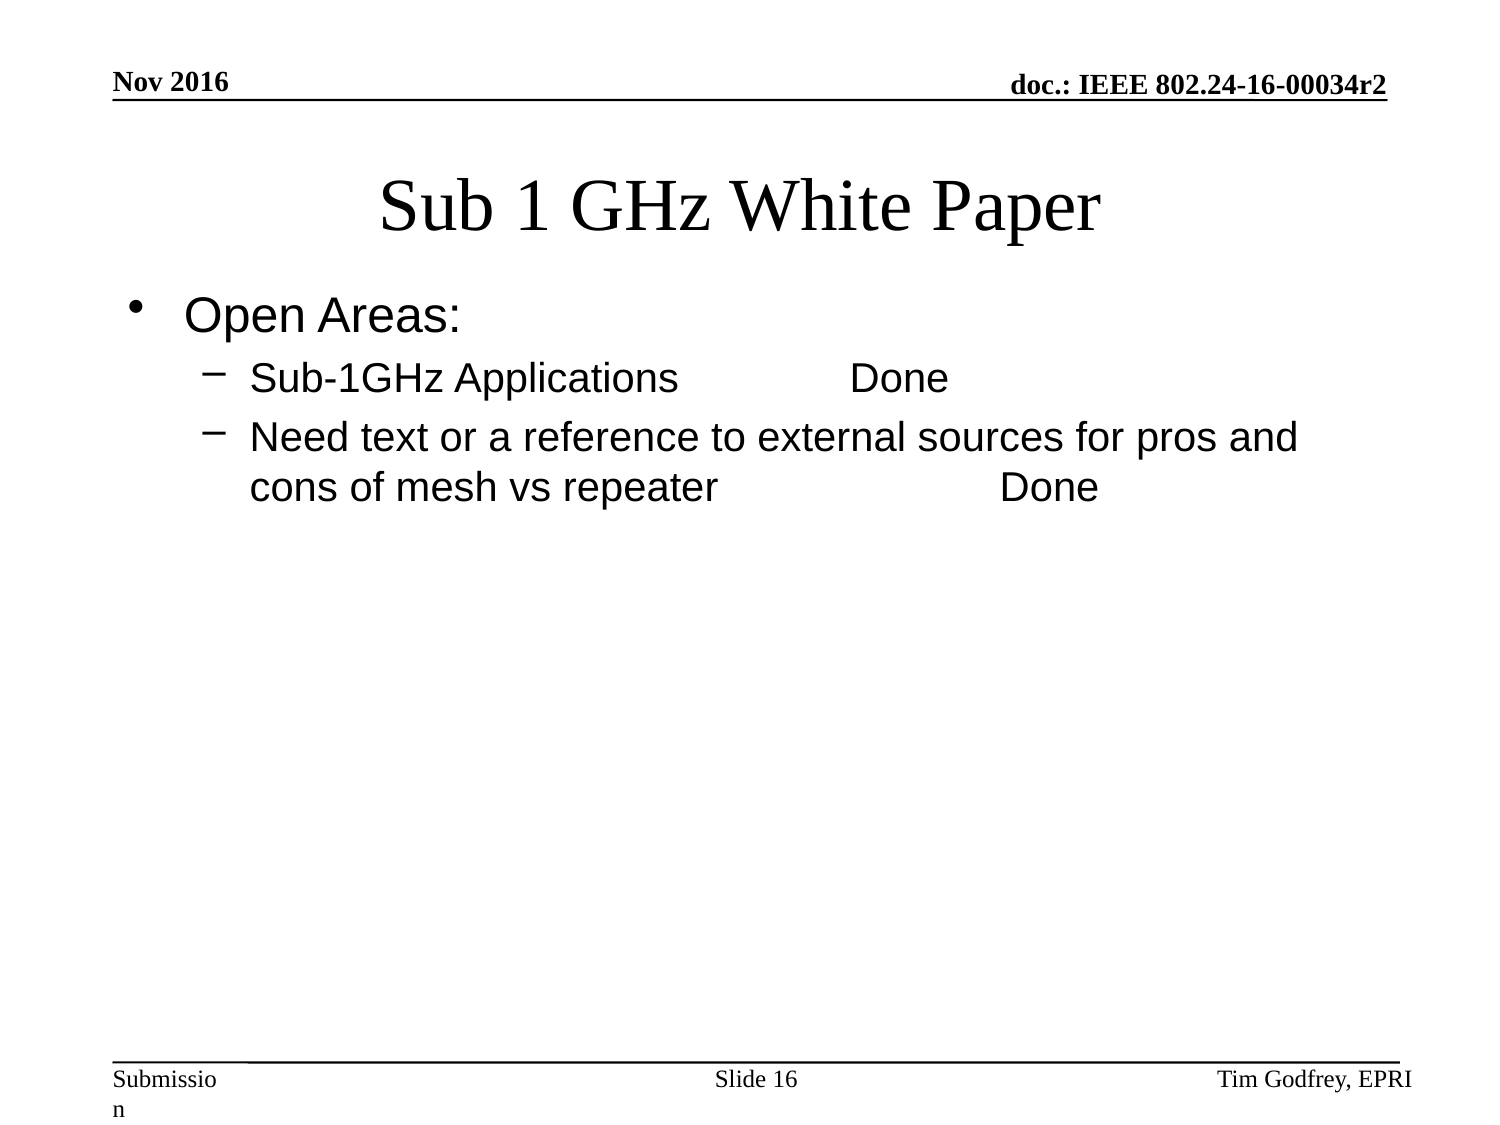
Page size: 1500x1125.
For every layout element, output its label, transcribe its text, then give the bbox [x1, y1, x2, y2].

slide_number Slide 16 [712, 1062, 800, 1093]
footer Tim Godfrey, EPRI [900, 1062, 1413, 1093]
list Open Areas: Sub-1GHz Applications Done Need text or a reference to external sources for pros and cons of mesh vs repeater Done [112, 275, 1388, 975]
title Sub 1 GHz White Paper [112, 112, 1388, 275]
